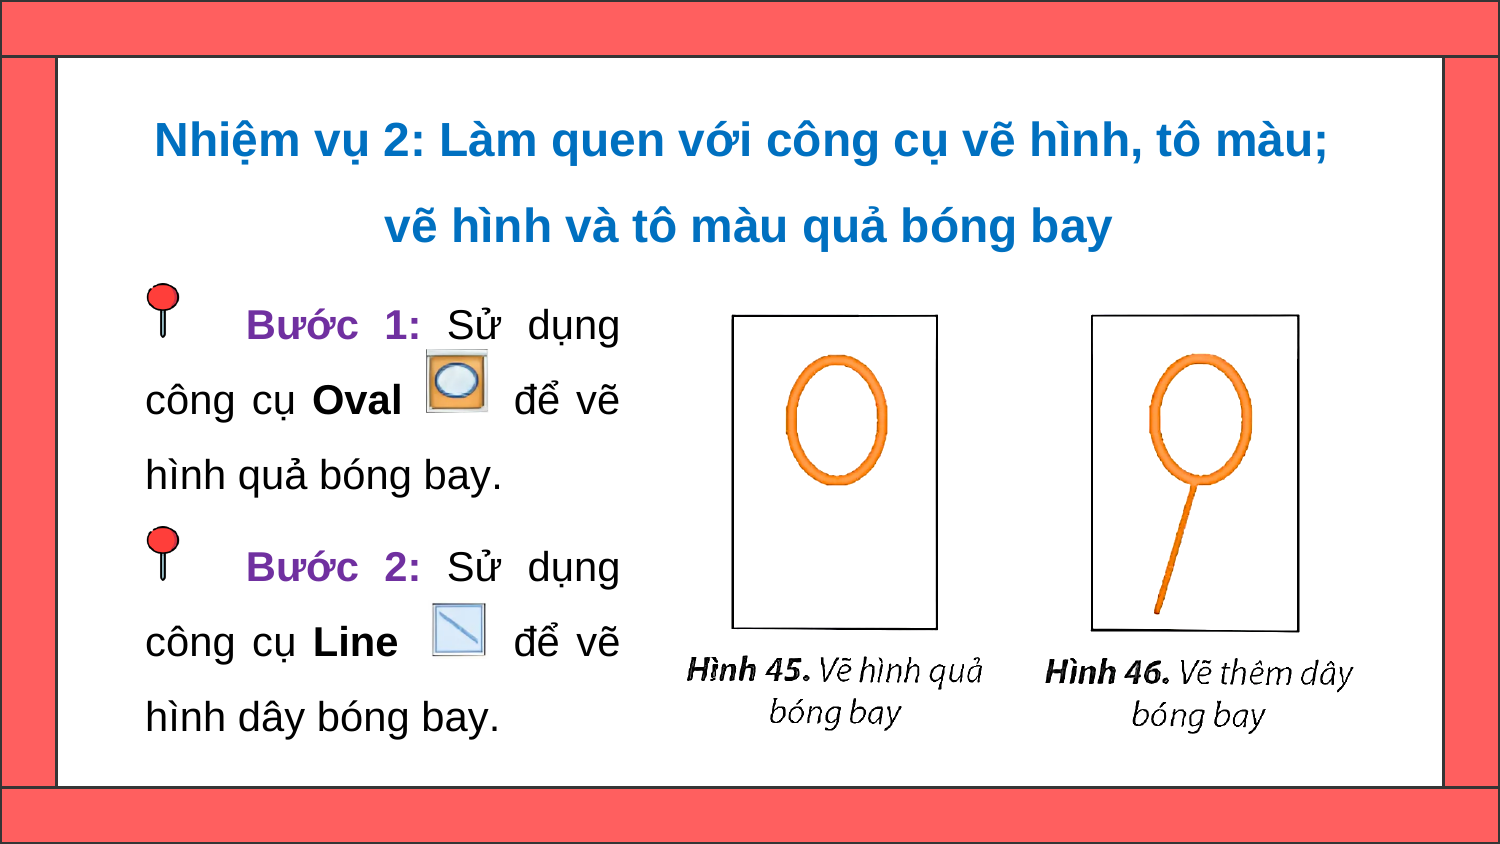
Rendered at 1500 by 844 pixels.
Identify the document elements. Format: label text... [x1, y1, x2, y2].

picture [670, 297, 998, 745]
text_box Nhiệm vụ 2: Làm quen với công cụ vẽ hình, tô màu; vẽ hình và tô màu quả bóng bay [0, 72, 1500, 260]
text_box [130, 507, 636, 751]
picture [1032, 297, 1367, 745]
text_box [130, 265, 636, 507]
